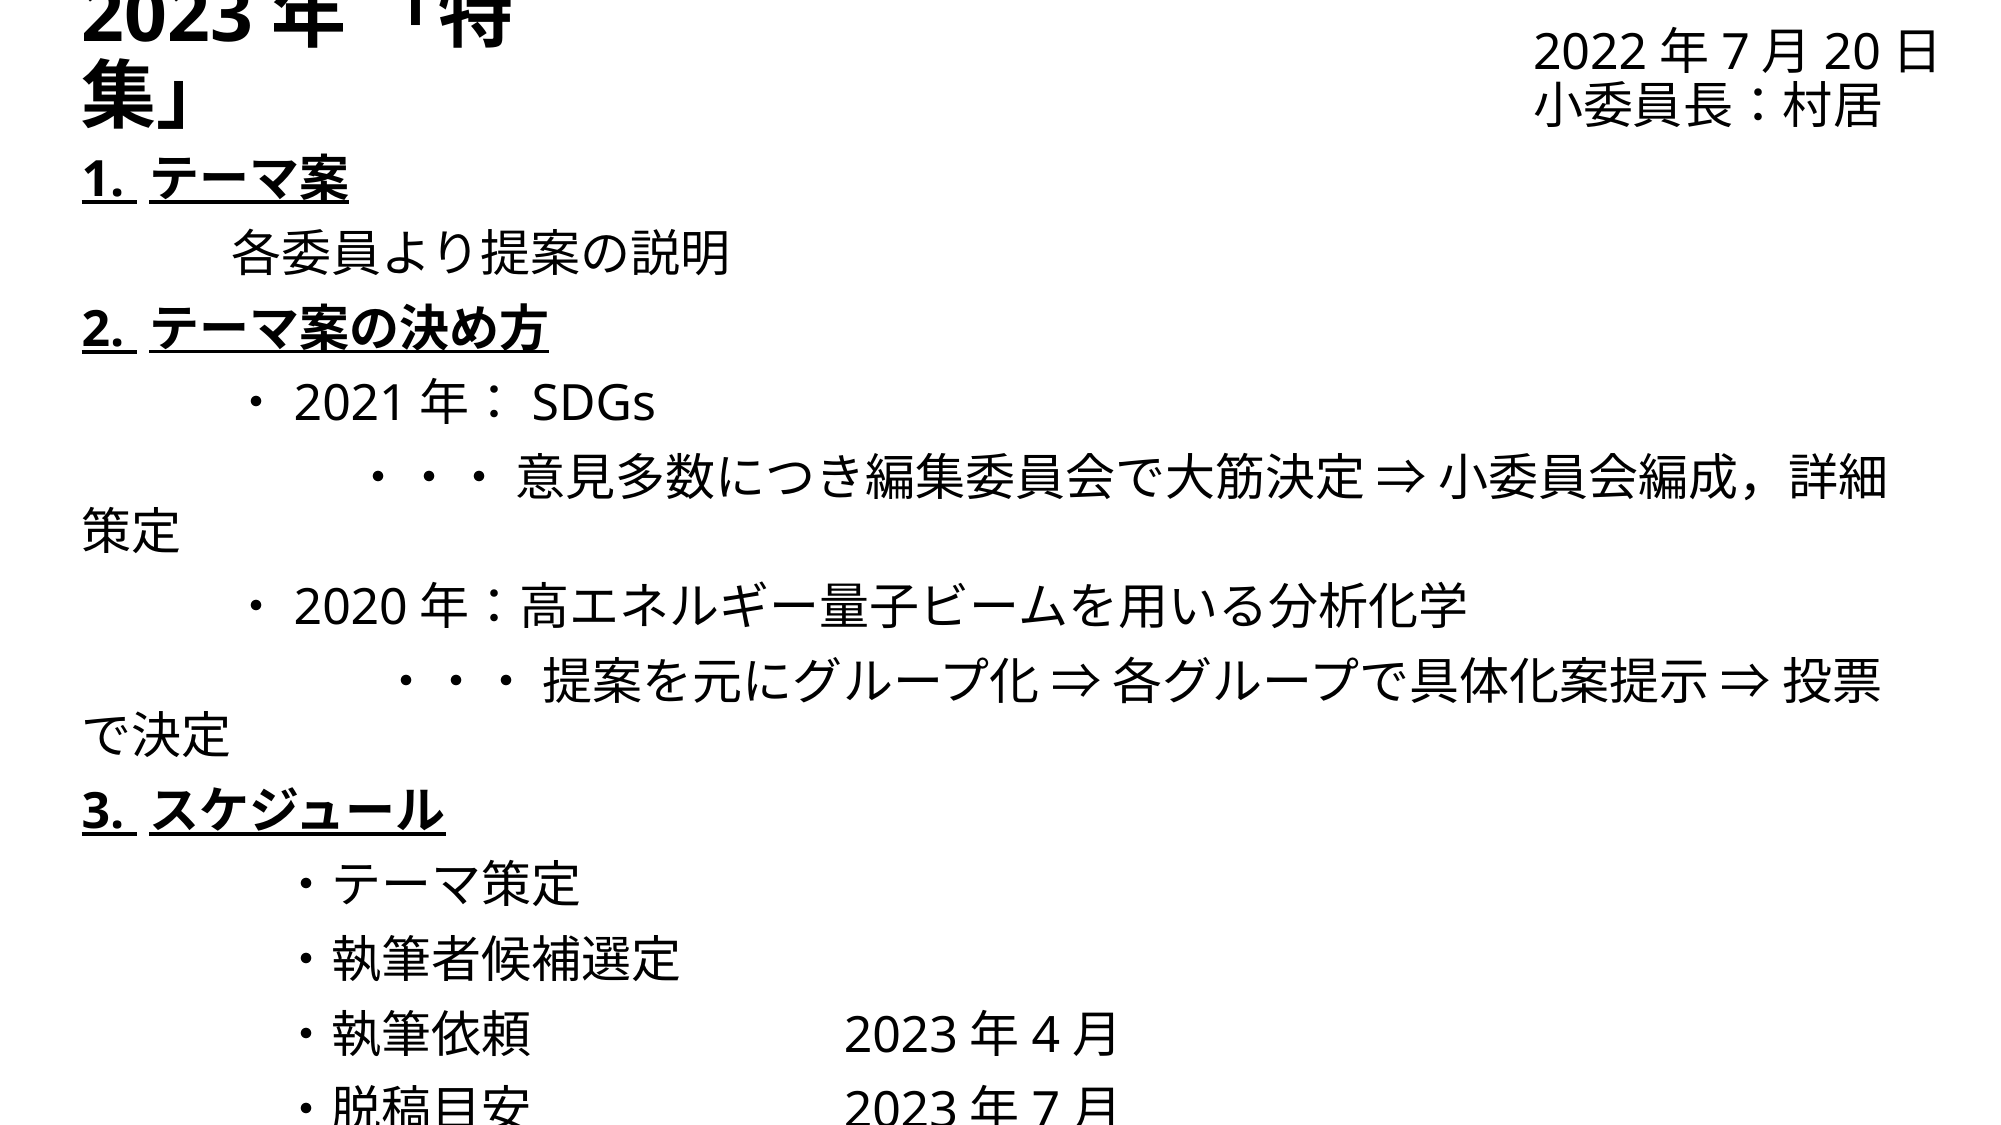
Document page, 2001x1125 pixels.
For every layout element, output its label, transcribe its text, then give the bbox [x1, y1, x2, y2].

text_box 2022年7月20日 小委員長：村居 [1518, 14, 2000, 146]
title 2023年 「特集」 [66, 14, 653, 101]
list 1. テーマ案 各委員より提案の説明 2. テーマ案の決め方 ・2021年：SDGs ・・・ 意見多数につき編集委員会で大筋決定 ⇒ 小委員会編成，詳細策定 ・2020年：高エネルギー量子ビームを用いる分析化学 ・・・ 提案を元にグループ化 ⇒ 各グループで具体化案提示 ⇒ 投票で決定 3. スケジュール ・テーマ策定 ・執筆者候補選定 ・執筆依頼 2023年4月 ・脱稿目安 2023年7月 ・掲載 2023年10月 [66, 145, 1941, 986]
